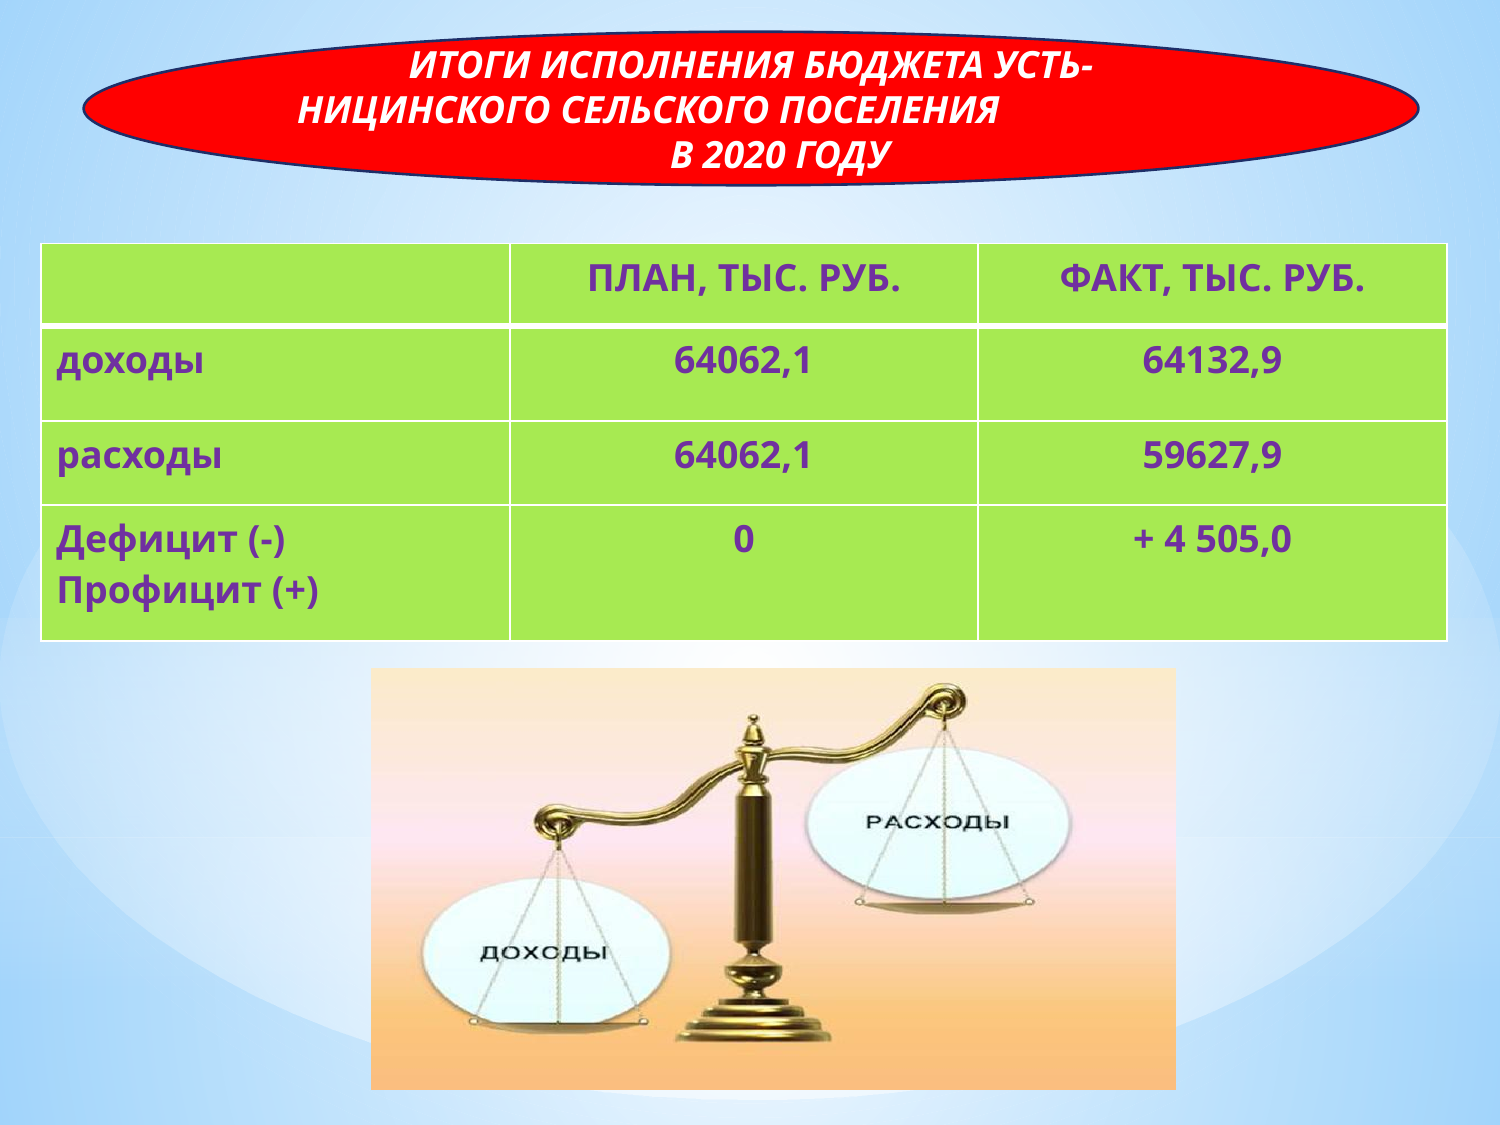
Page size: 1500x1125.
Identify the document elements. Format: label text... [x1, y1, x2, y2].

table_cell Дефицит (-) Профицит (+) [42, 506, 509, 640]
table_cell доходы [42, 329, 509, 420]
table_cell 0 [511, 506, 977, 640]
table_cell 64062,1 [511, 329, 977, 420]
picture [371, 668, 1176, 1090]
table_header ПЛАН, ТЫС. РУБ. [511, 244, 977, 323]
table_cell 59627,9 [979, 422, 1446, 504]
table_cell 64132,9 [979, 329, 1446, 420]
table_cell + 4 505,0 [979, 506, 1446, 640]
table_cell 64062,1 [511, 422, 977, 504]
table_header [42, 244, 509, 323]
text_box ИТОГИ ИСПОЛНЕНИЯ БЮДЖЕТА УСТЬ- НИЦИНСКОГО СЕЛЬСКОГО ПОСЕЛЕНИЯ В 2020 ГОДУ [82, 30, 1420, 187]
table_cell расходы [42, 422, 509, 504]
table_header ФАКТ, ТЫС. РУБ. [979, 244, 1446, 323]
